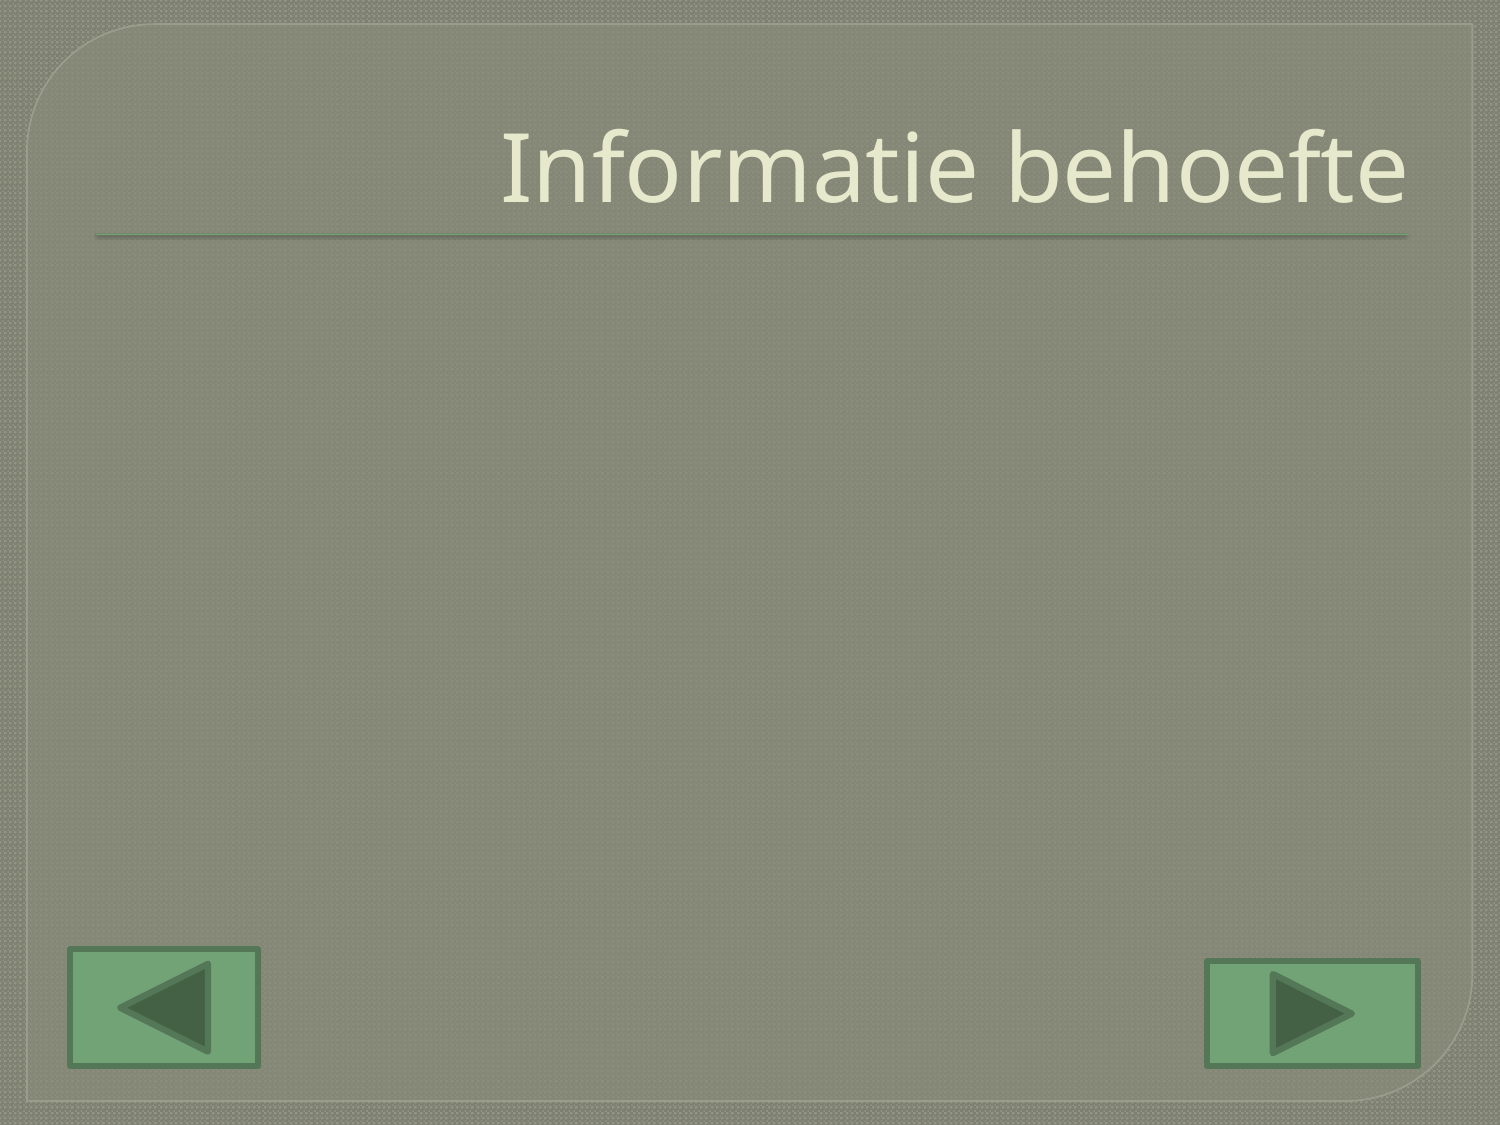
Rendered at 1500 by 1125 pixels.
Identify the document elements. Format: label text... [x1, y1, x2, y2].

text_box [67, 946, 261, 1069]
title Informatie behoefte [75, 41, 1425, 230]
text_box [1204, 958, 1421, 1069]
